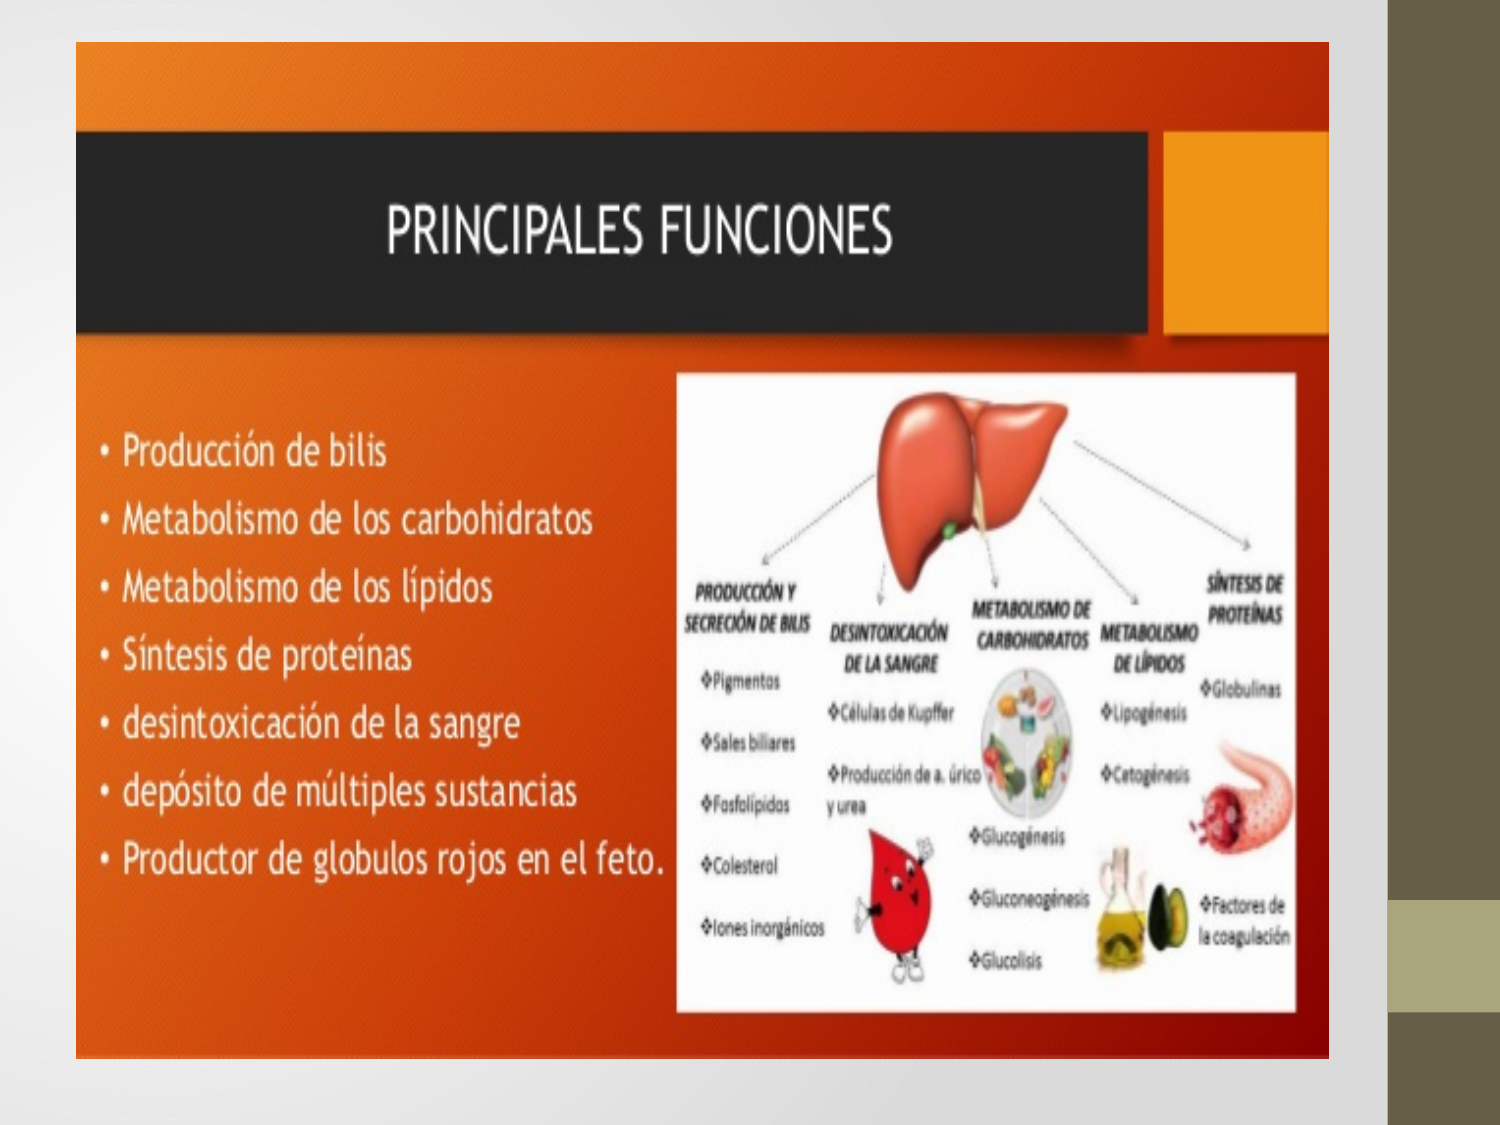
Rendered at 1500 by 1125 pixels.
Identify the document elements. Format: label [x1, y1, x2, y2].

picture [76, 42, 1330, 1060]
